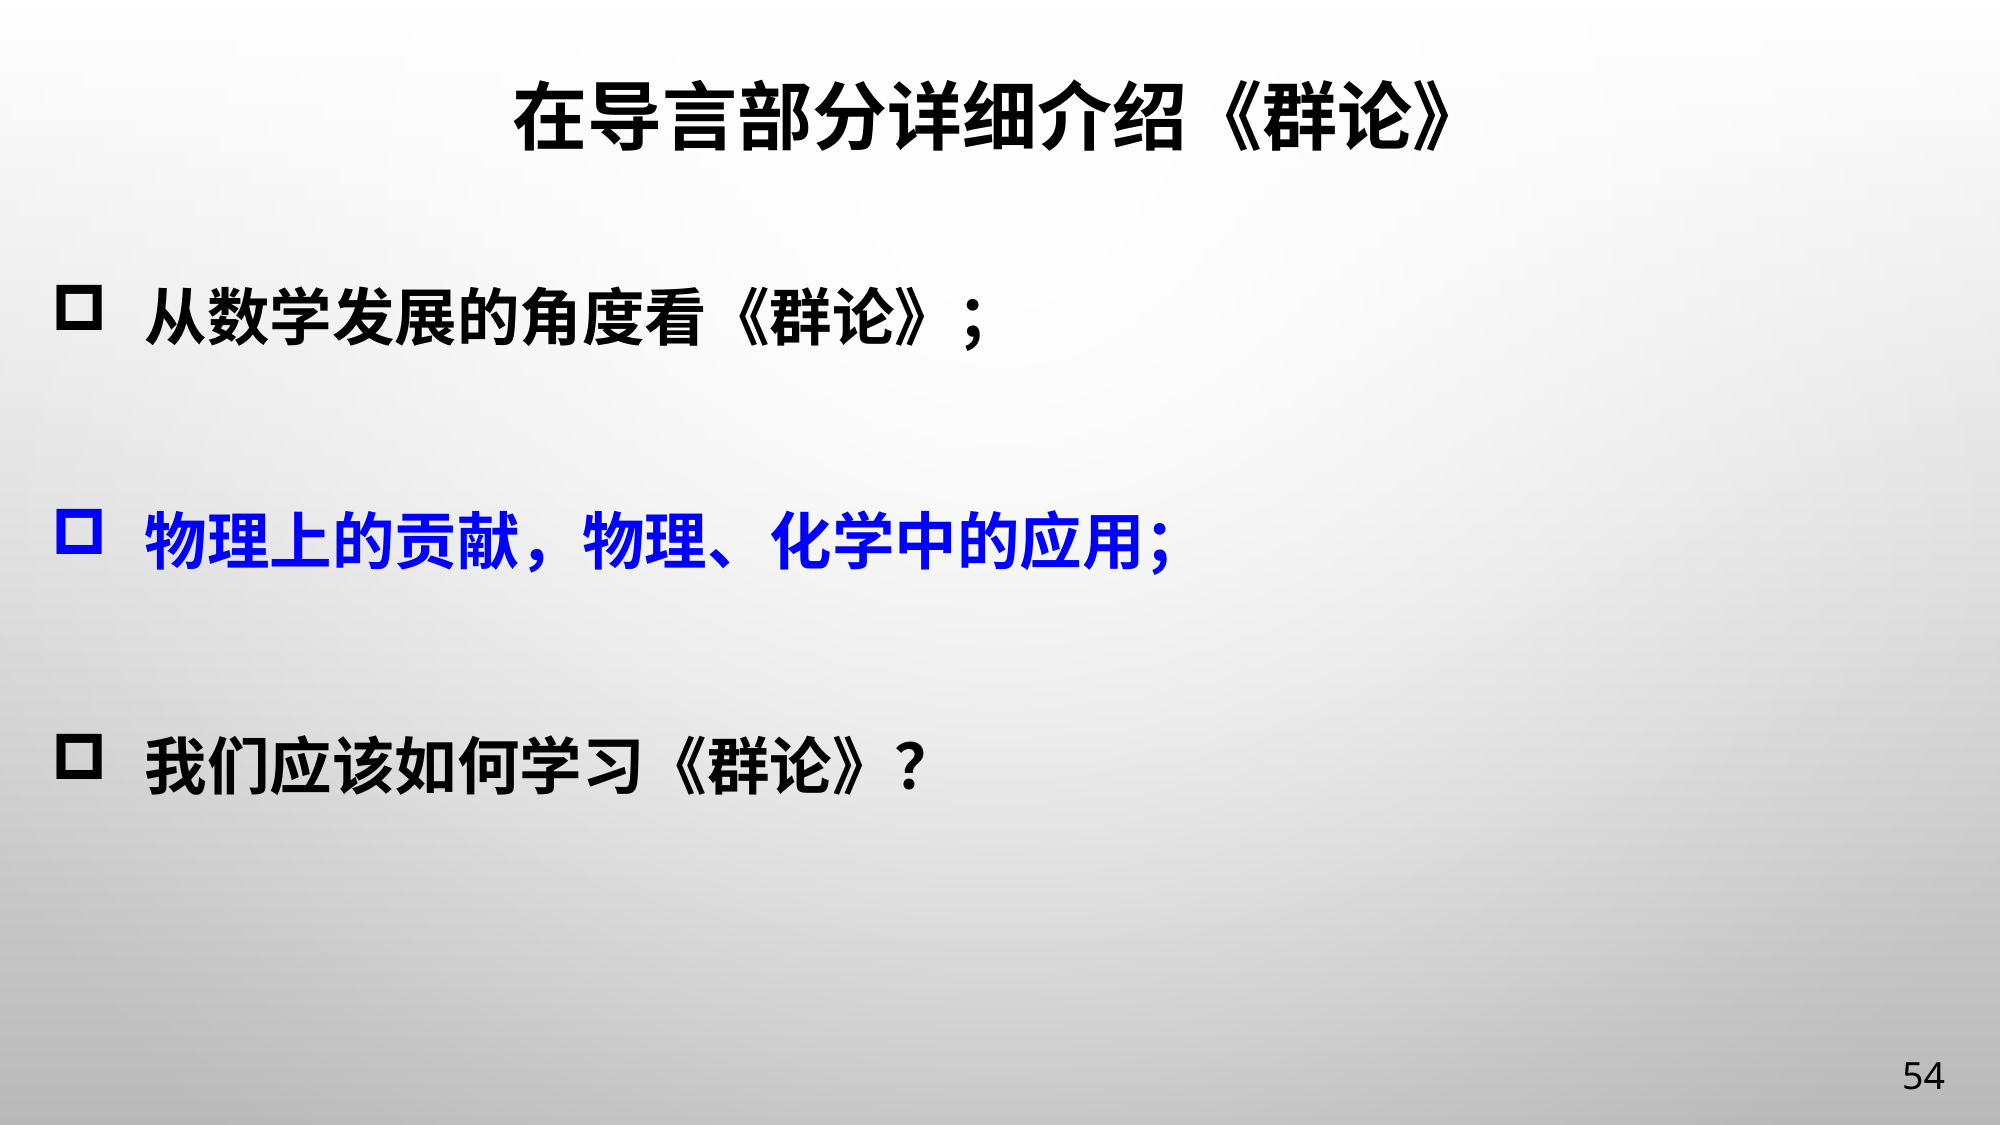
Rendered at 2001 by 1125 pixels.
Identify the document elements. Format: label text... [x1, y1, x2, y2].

title 在导言部分详细介绍《群论》 [353, 62, 1647, 120]
picture [0, 0, 2000, 1125]
slide_number 54 [1834, 1047, 1960, 1108]
text_box 从数学发展的角度看《群论》； 物理上的贡献，物理、化学中的应用； 我们应该如何学习《群论》？ [36, 120, 1979, 1035]
